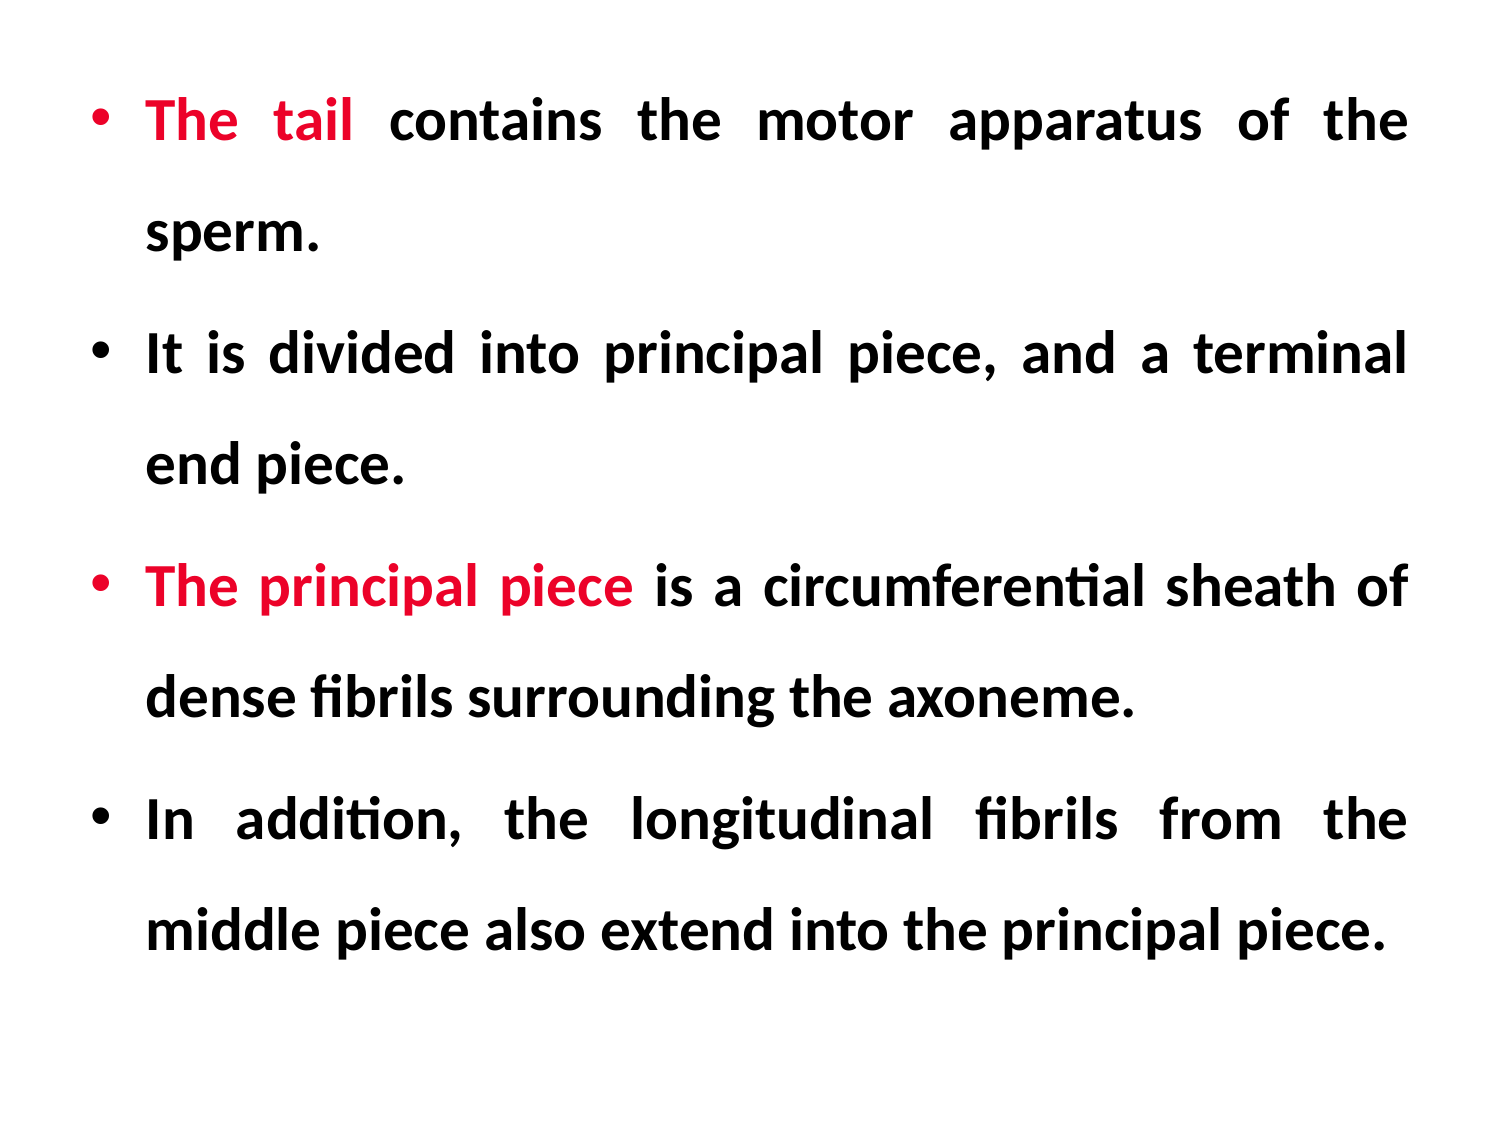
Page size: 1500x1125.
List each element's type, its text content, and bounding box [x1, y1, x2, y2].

list The tail contains the motor apparatus of the sperm. It is divided into principal piece, and a terminal end piece. The principal piece is a circumferential sheath of dense fibrils surrounding the axoneme. In addition, the longitudinal fibrils from the middle piece also extend into the principal piece. [75, 35, 1425, 1055]
